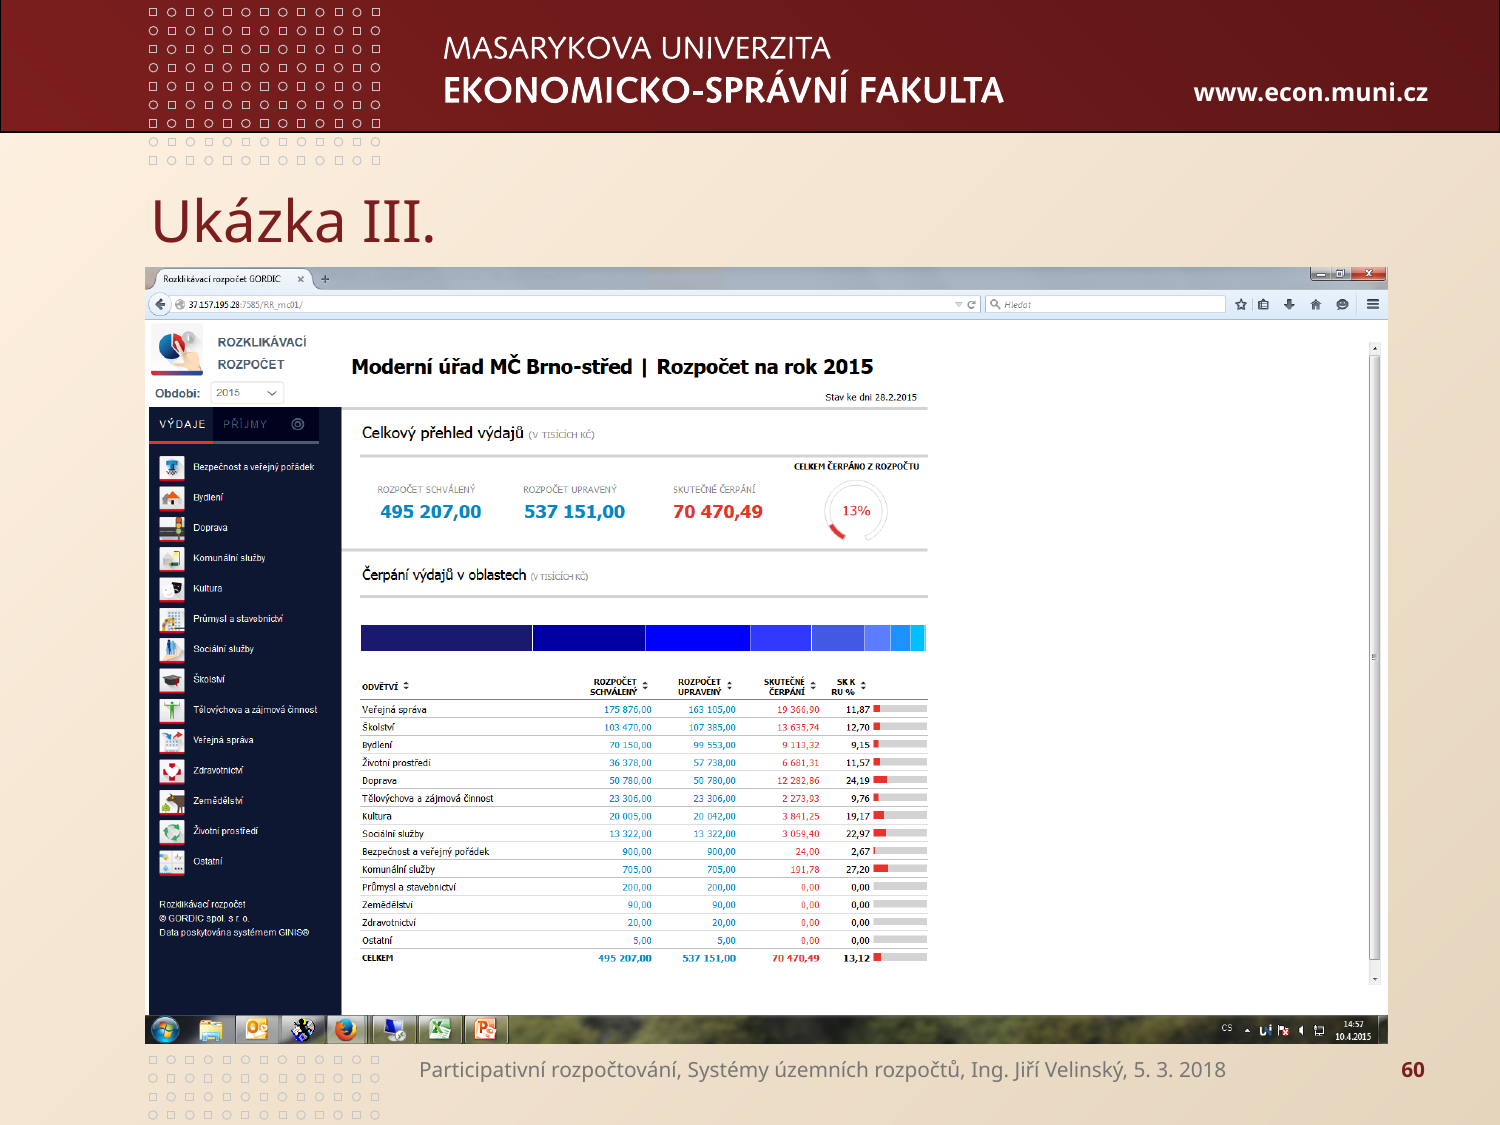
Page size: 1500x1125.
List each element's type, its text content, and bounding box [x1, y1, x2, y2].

footer Participativní rozpočtování, Systémy územních rozpočtů, Ing. Jiří Velinský, 5. 3. 2018 [419, 1056, 1316, 1100]
title Ukázka III. [150, 184, 1425, 268]
slide_number 60 [1316, 1056, 1425, 1100]
picture [145, 266, 1389, 1044]
